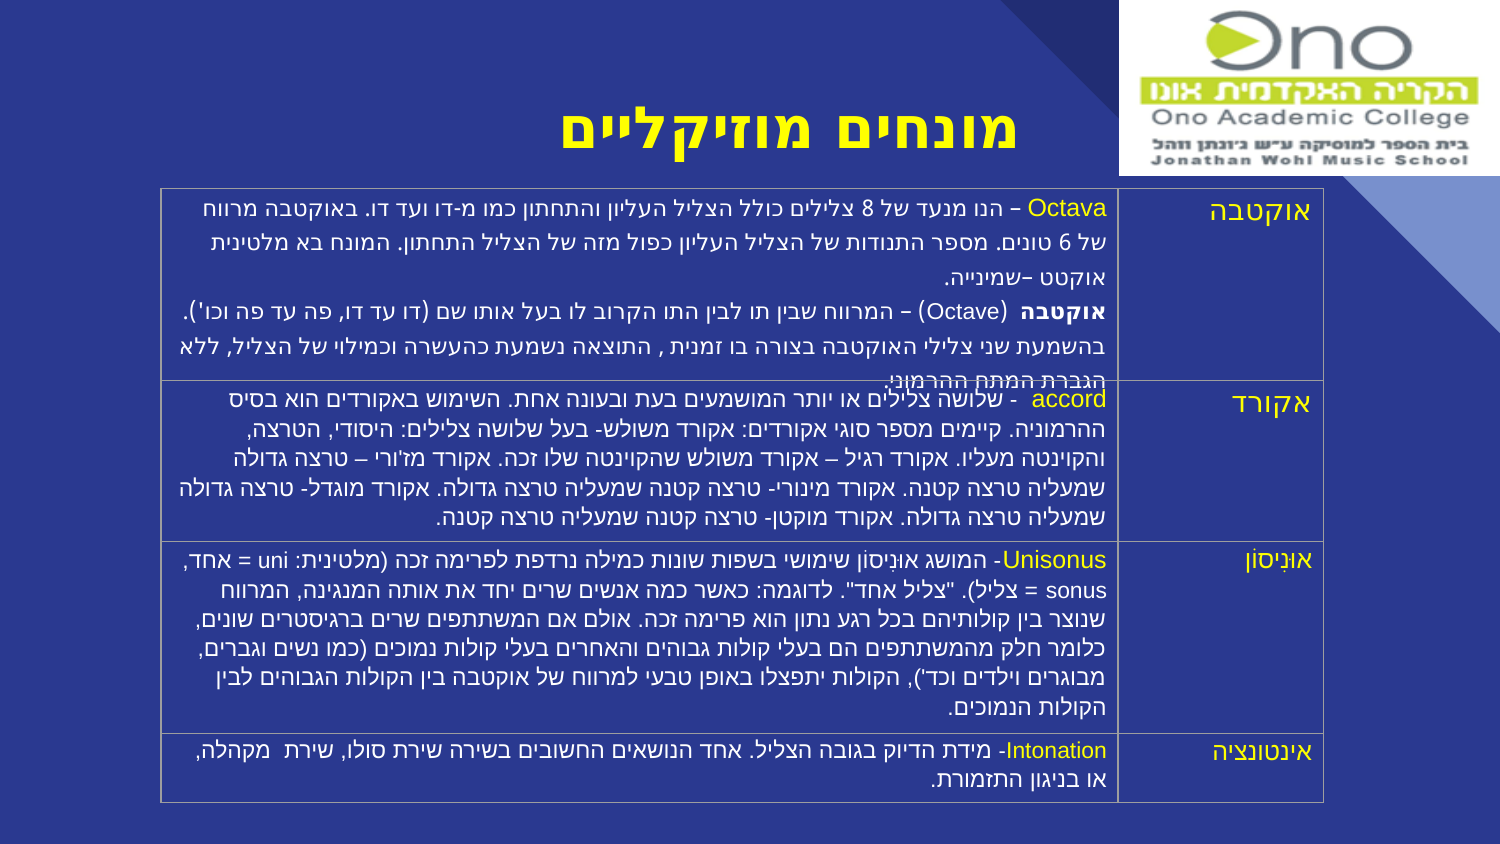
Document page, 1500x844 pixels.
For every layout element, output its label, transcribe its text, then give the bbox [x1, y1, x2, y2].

table_cell אוּנִיסוֹן [1119, 542, 1323, 733]
table_cell אינטונציה [1119, 734, 1323, 802]
picture [1119, 0, 1500, 176]
table_cell Unisonus- המושג אוּנִיסוֹן שימושי בשפות שונות כמילה נרדפת לפרימה זכה (מלטינית: uni = אחד, sonus = צליל). "צליל אחד". לדוגמה: כאשר כמה אנשים שרים יחד את אותה המנגינה, המרווח שנוצר בין קולותיהם בכל רגע נתון הוא פרימה זכה. אולם אם המשתתפים שרים ברגיסטרים שונים, כלומר חלק מהמשתתפים הם בעלי קולות גבוהים והאחרים בעלי קולות נמוכים (כמו נשים וגברים, מבוגרים וילדים וכד'), הקולות יתפצלו באופן טבעי למרווח של אוקטבה בין הקולות הגבוהים לבין הקולות הנמוכים. [162, 542, 1117, 733]
table_cell אקורד [1119, 381, 1323, 541]
table_header Octava – הנו מנעד של 8 צלילים כולל הצליל העליון והתחתון כמו מ-דו ועד דו. באוקטבה מרווח של 6 טונים. מספר התנודות של הצליל העליון כפול מזה של הצליל התחתון. המונח בא מלטינית אוקטט –שמינייה. אוקטבה (Octave) – המרווח שבין תו לבין התו הקרוב לו בעל אותו שם (דו עד דו, פה עד פה וכו'). בהשמעת שני צלילי האוקטבה בצורה בו זמנית , התוצאה נשמעת כהעשרה וכמילוי של הצליל, ללא הגברת המתח ההרמוני. [162, 189, 1117, 380]
table_cell Intonation- מידת הדיוק בגובה הצליל. אחד הנושאים החשובים בשירה שירת סולו, שירת מקהלה, או בניגון התזמורת. [162, 734, 1117, 802]
title מונחים מוזיקליים [134, 55, 1114, 176]
table_cell accord - שלושה צלילים או יותר המושמעים בעת ובעונה אחת. השימוש באקורדים הוא בסיס ההרמוניה. קיימים מספר סוגי אקורדים: אקורד משולש- בעל שלושה צלילים: היסודי, הטרצה, והקוינטה מעליו. אקורד רגיל – אקורד משולש שהקוינטה שלו זכה. אקורד מז'ורי – טרצה גדולה שמעליה טרצה קטנה. אקורד מינורי- טרצה קטנה שמעליה טרצה גדולה. אקורד מוגדל- טרצה גדולה שמעליה טרצה גדולה. אקורד מוקטן- טרצה קטנה שמעליה טרצה קטנה. [162, 381, 1117, 541]
table_header אוקטבה [1119, 189, 1323, 380]
